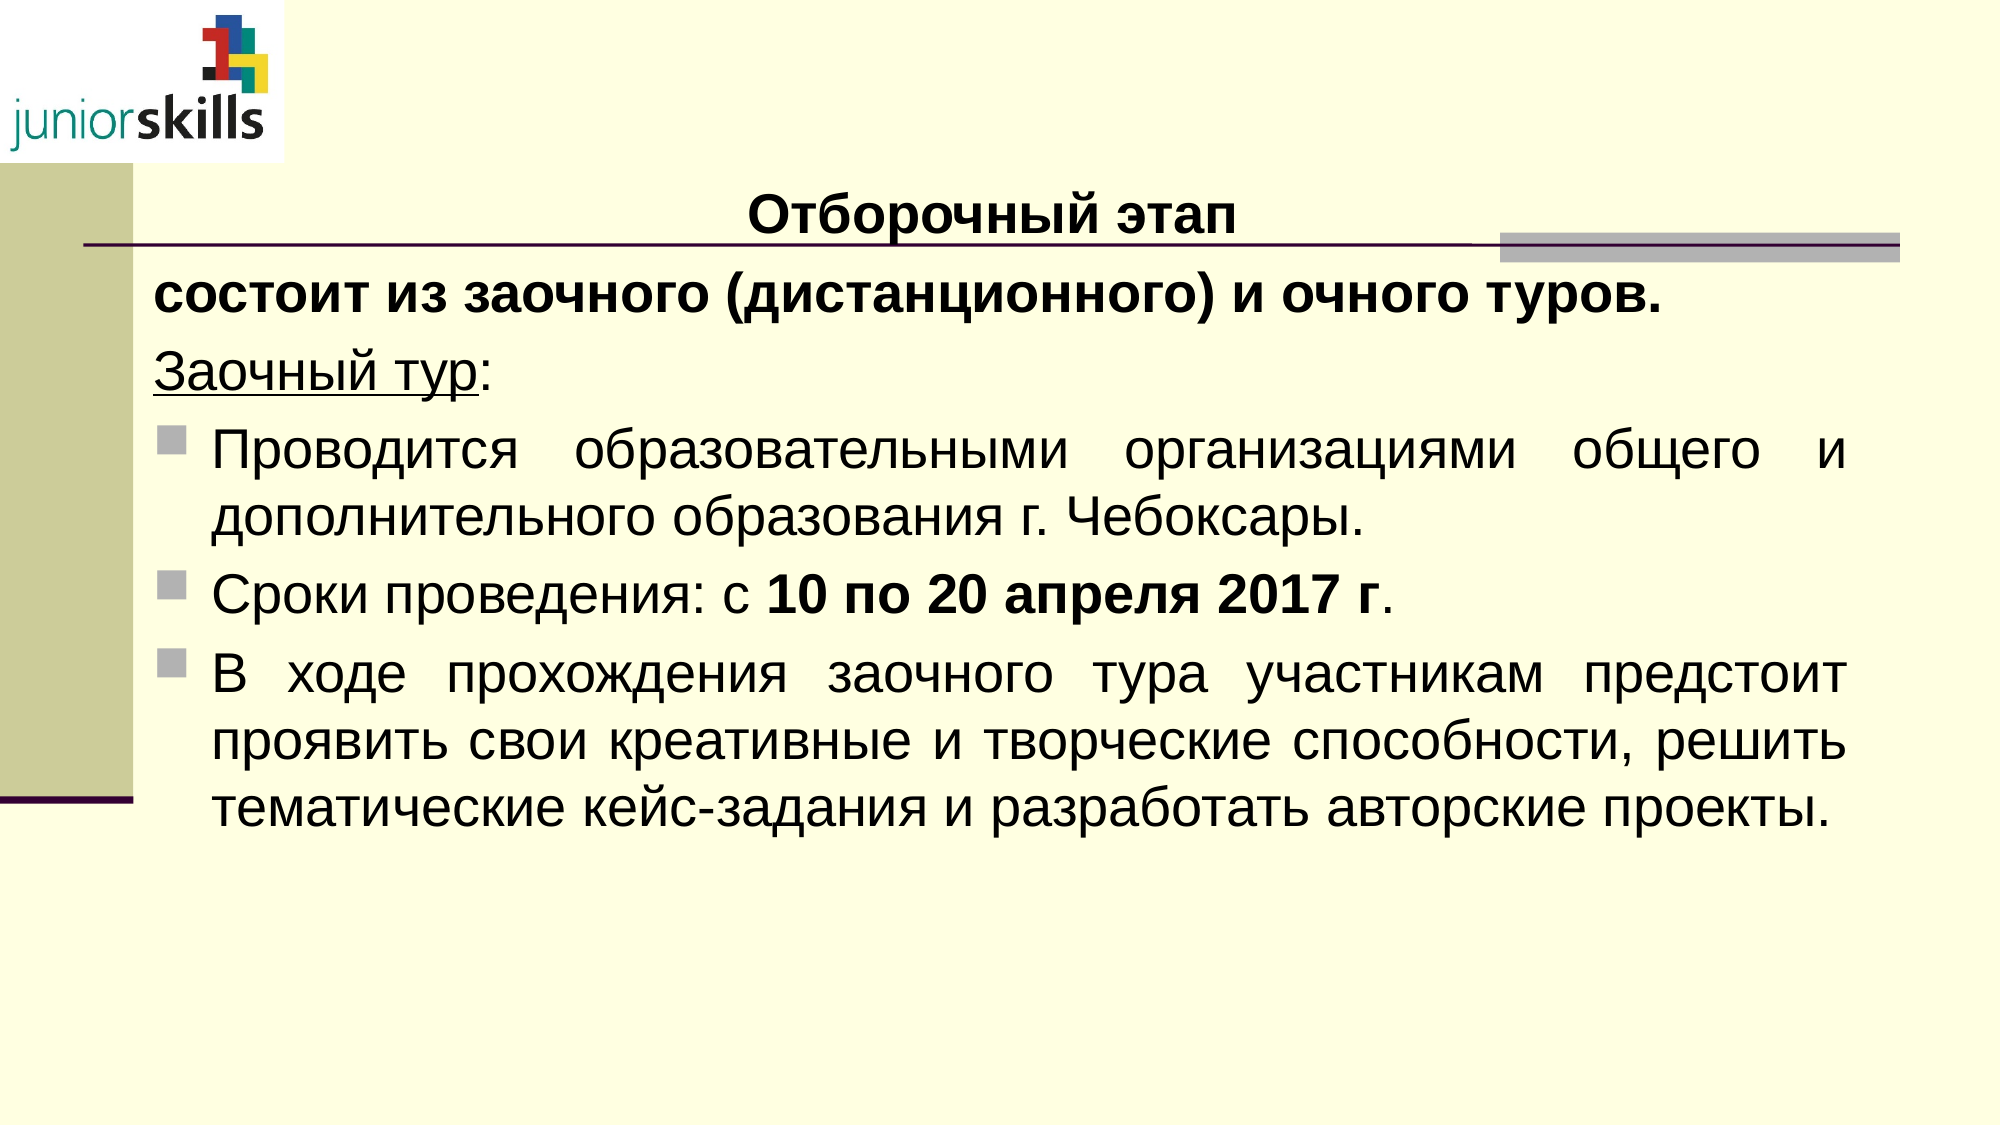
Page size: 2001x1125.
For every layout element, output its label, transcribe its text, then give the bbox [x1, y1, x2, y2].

list Отборочный этап состоит из заочного (дистанционного) и очного туров. Заочный тур: Проводится образовательными организациями общего и дополнительного образования г. Чебоксары. Сроки проведения: с 10 по 20 апреля 2017 г. В ходе прохождения заочного тура участникам предстоит проявить свои креативные и творческие способности, решить тематические кейс-задания и разработать авторские проекты. [137, 170, 1864, 885]
picture [0, 0, 285, 163]
